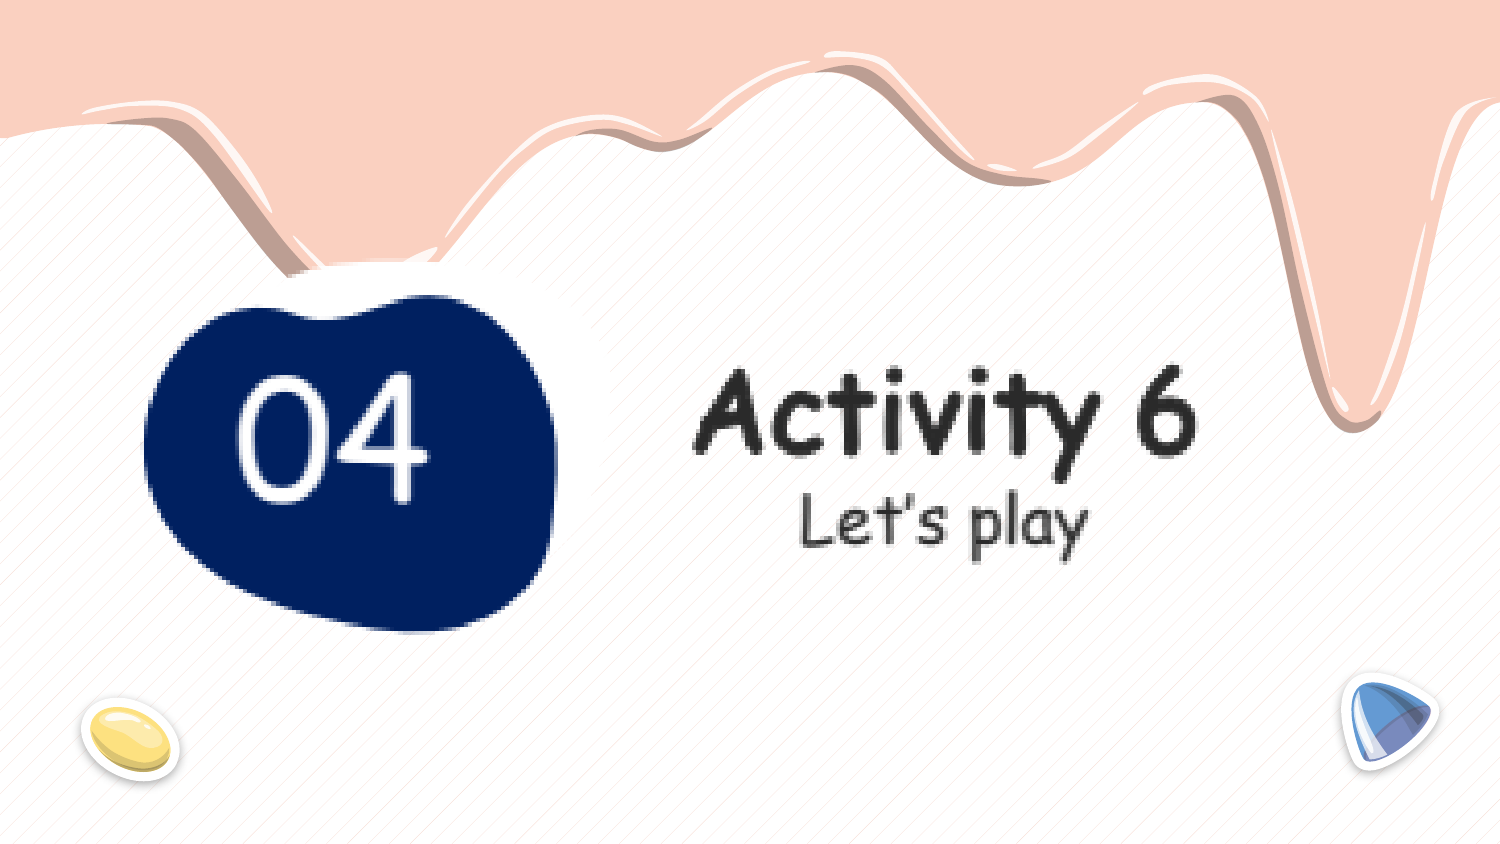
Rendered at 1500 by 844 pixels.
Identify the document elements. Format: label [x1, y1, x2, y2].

picture [107, 258, 1500, 640]
